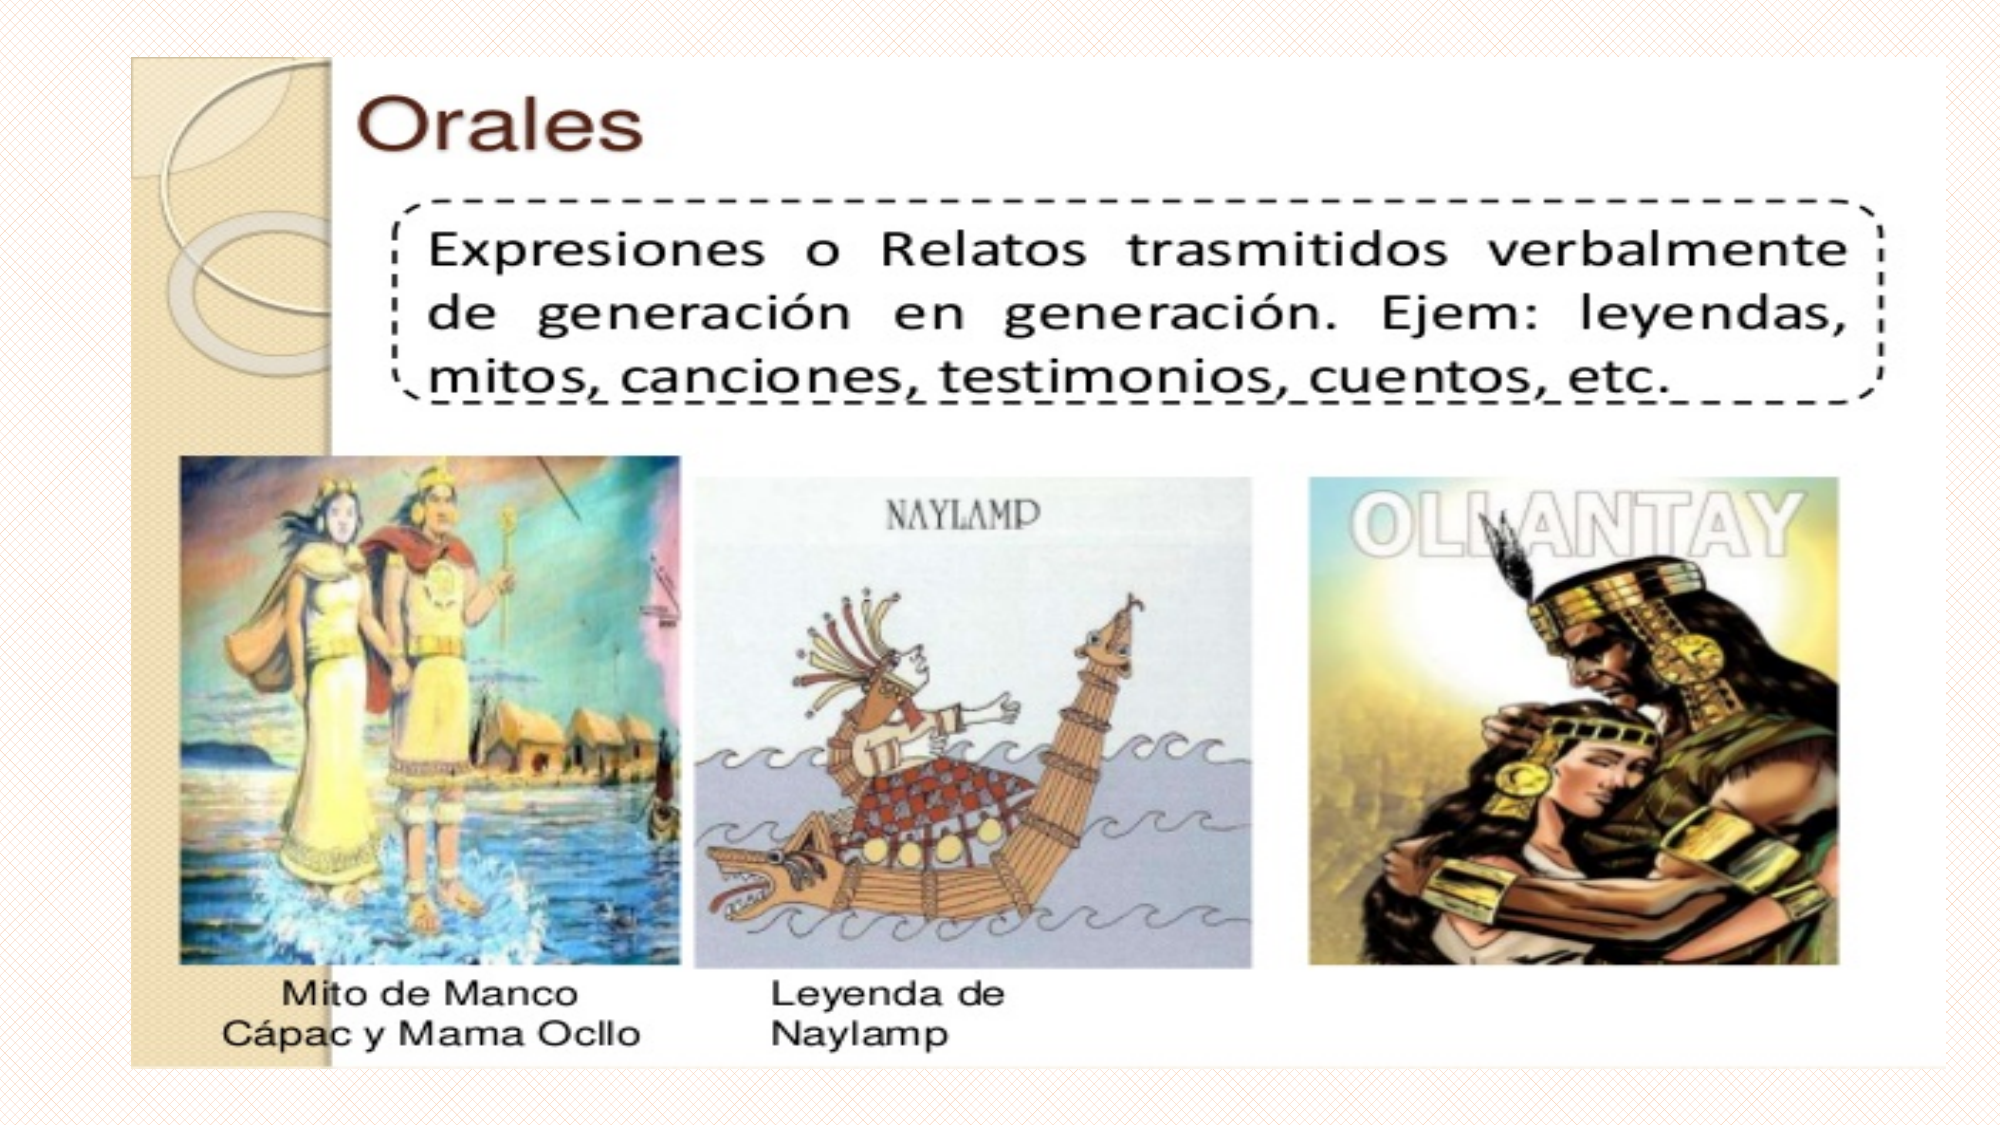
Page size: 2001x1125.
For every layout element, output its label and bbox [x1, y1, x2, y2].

picture [131, 57, 1946, 1069]
